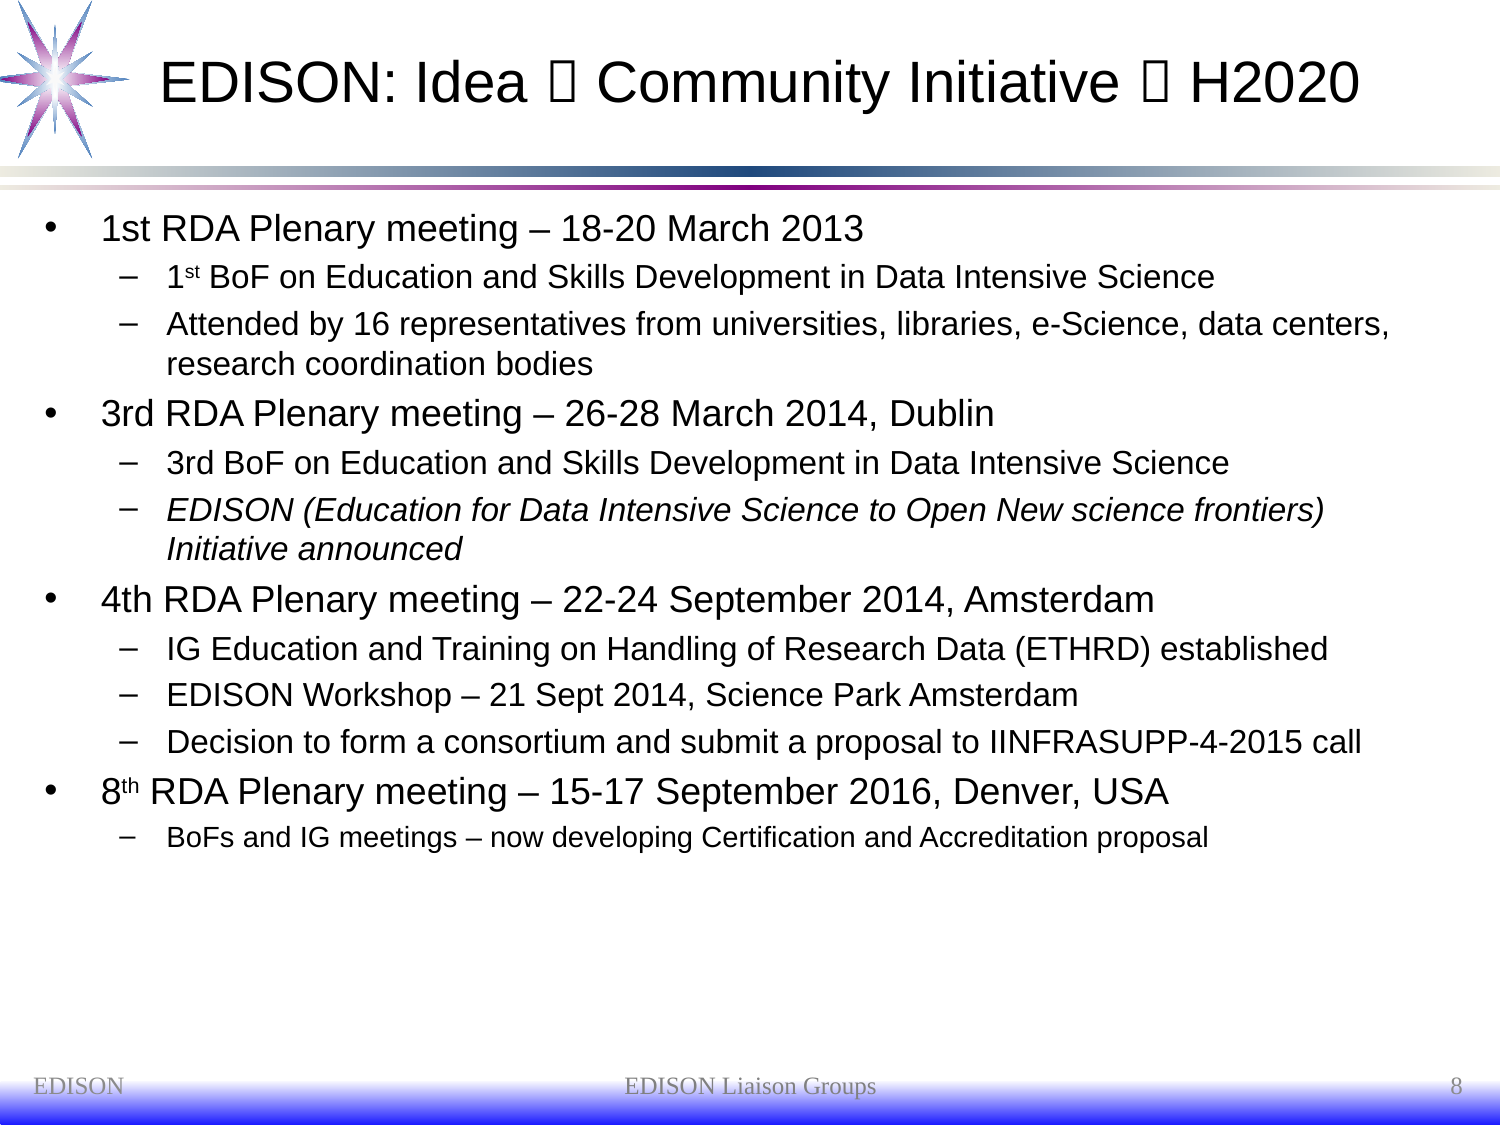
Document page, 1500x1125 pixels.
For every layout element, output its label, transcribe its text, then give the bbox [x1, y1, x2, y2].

slide_number EDISON [18, 1063, 369, 1106]
list 1st RDA Plenary meeting – 18-20 March 2013 1st BoF on Education and Skills Development in Data Intensive Science Attended by 16 representatives from universities, libraries, e-Science, data centers, research coordination bodies 3rd RDA Plenary meeting – 26-28 March 2014, Dublin 3rd BoF on Education and Skills Development in Data Intensive Science EDISON (Education for Data Intensive Science to Open New science frontiers) Initiative announced 4th RDA Plenary meeting – 22-24 September 2014, Amsterdam IG Education and Training on Handling of Research Data (ETHRD) established EDISON Workshop – 21 Sept 2014, Science Park Amsterdam Decision to form a consortium and submit a proposal to IINFRASUPP-4-2015 call 8th RDA Plenary meeting – 15-17 September 2016, Denver, USA BoFs and IG meetings – now developing Certification and Accreditation proposal [29, 196, 1459, 905]
title EDISON: Idea  Community Initiative  H2020 [147, 24, 1425, 135]
footer EDISON Liaison Groups [513, 1063, 989, 1106]
slide_number 8 [1128, 1064, 1478, 1106]
